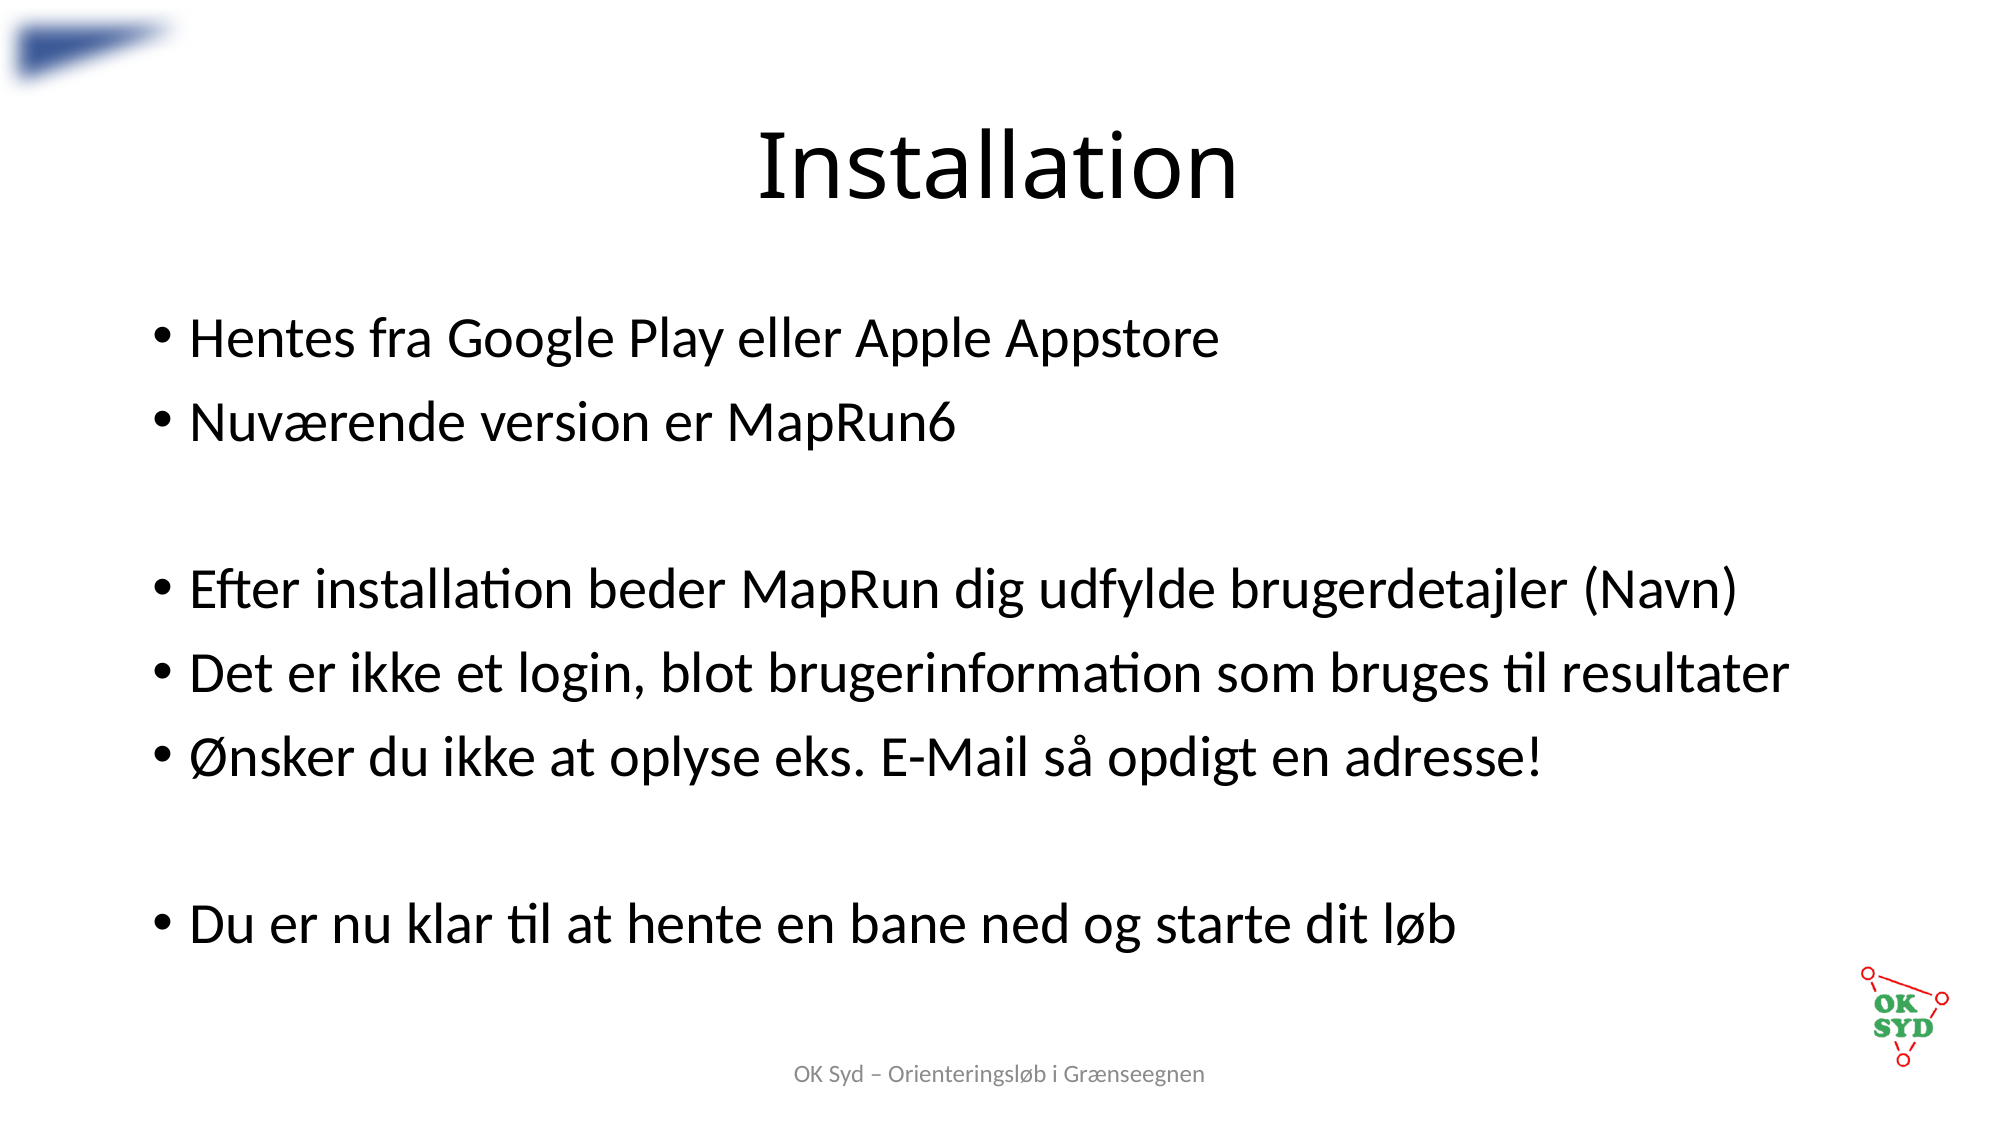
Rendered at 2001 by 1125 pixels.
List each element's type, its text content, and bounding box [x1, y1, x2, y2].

title Installation [137, 59, 1863, 278]
footer OK Syd – Orienteringsløb i Grænseegnen [662, 1042, 1338, 1103]
list Hentes fra Google Play eller Apple Appstore Nuværende version er MapRun6 Efter installation beder MapRun dig udfylde brugerdetajler (Navn) Det er ikke et login, blot brugerinformation som bruges til resultater Ønsker du ikke at oplyse eks. E-Mail så opdigt en adresse! Du er nu klar til at hente en bane ned og starte dit løb [137, 299, 1863, 1014]
picture [1840, 954, 1960, 1073]
